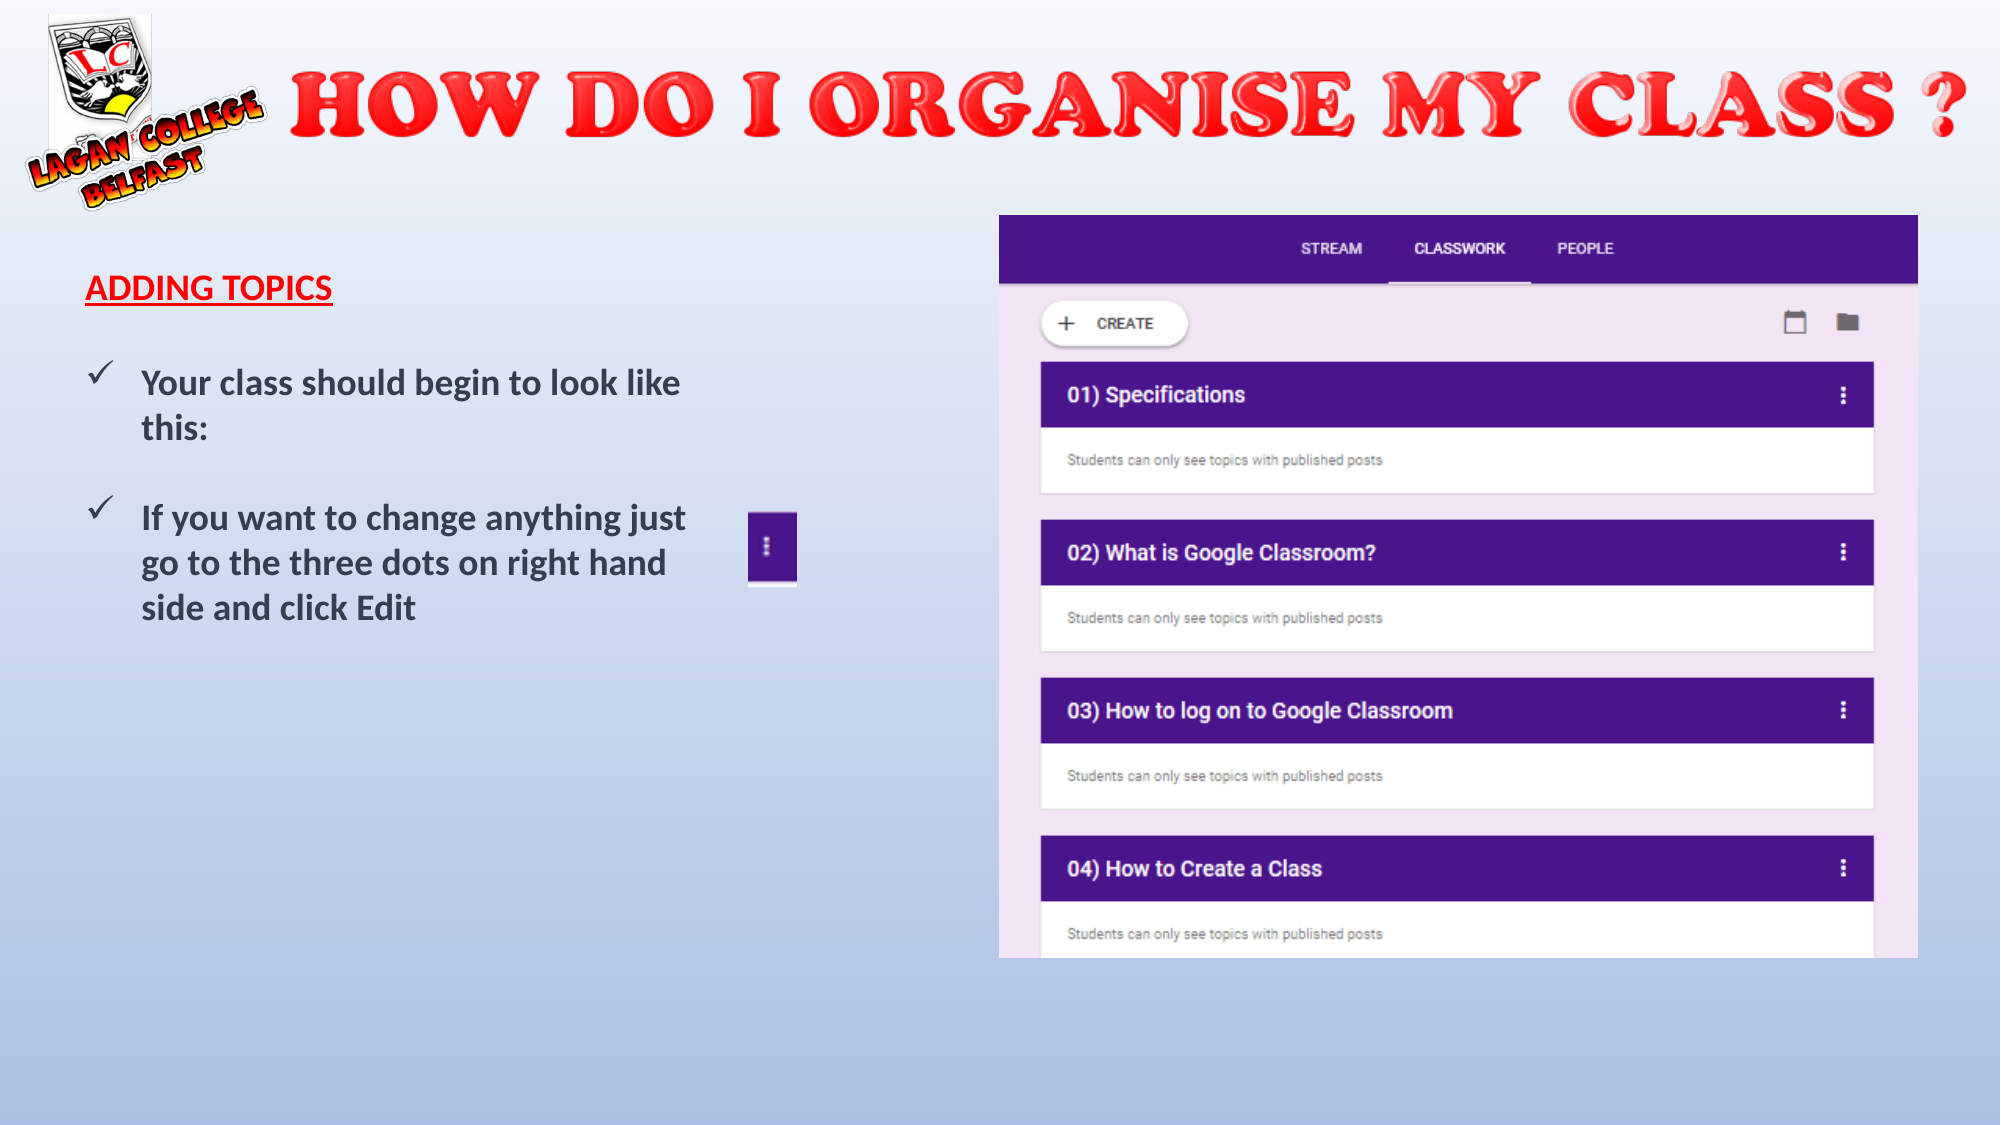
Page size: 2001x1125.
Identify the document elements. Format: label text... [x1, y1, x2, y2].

text_box ADDING TOPICS Your class should begin to look like this: If you want to change anything just go to the three dots on right hand side and click Edit [70, 215, 724, 816]
picture [748, 511, 797, 587]
picture [280, 61, 1978, 149]
picture [20, 14, 271, 216]
picture [999, 215, 1918, 959]
